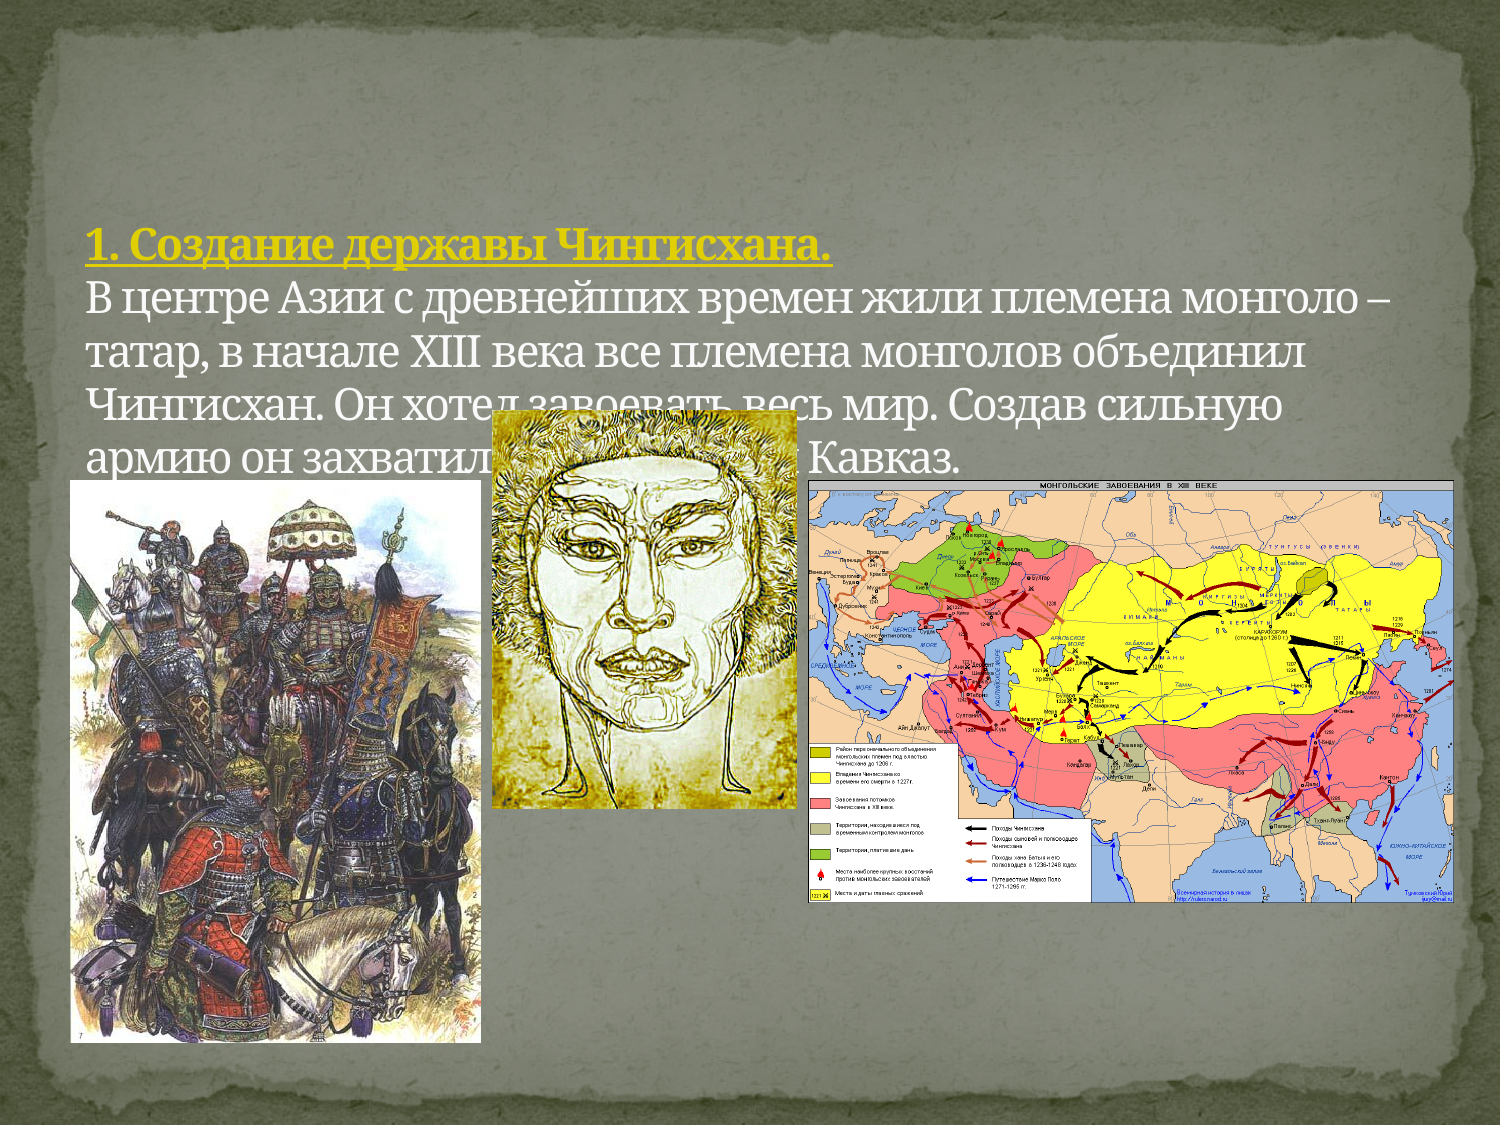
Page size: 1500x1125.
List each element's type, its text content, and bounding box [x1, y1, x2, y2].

picture [70, 480, 481, 1043]
picture [492, 410, 797, 809]
picture [808, 480, 1454, 903]
title 1. Создание державы Чингисхана. В центре Азии с древнейших времен жили племена монголо – татар, в начале XIII века все племена монголов объединил Чингисхан. Он хотел завоевать весь мир. Создав сильную армию он захватил Китай, Иран и Кавказ. [70, 152, 1421, 472]
